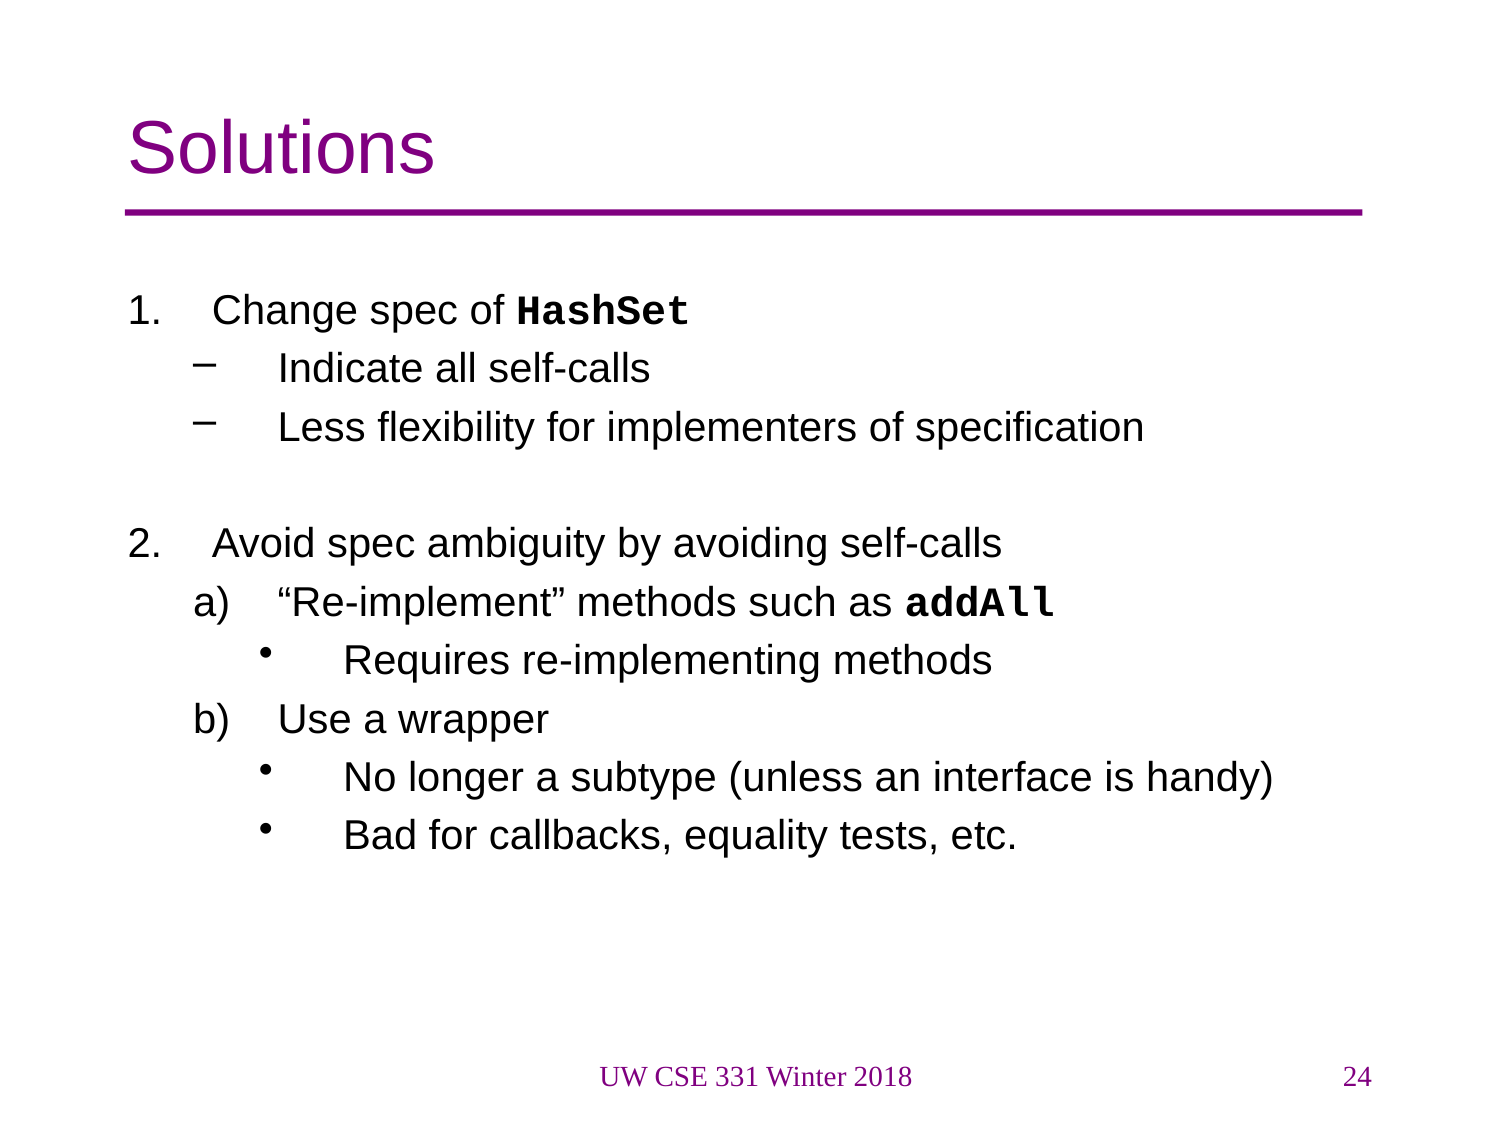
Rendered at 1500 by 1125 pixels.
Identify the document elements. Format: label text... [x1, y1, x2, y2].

title Solutions [112, 50, 1388, 238]
slide_number 24 [1074, 1049, 1388, 1125]
list Change spec of HashSet Indicate all self-calls Less flexibility for implementers of specification Avoid spec ambiguity by avoiding self-calls “Re-implement” methods such as addAll Requires re-implementing methods Use a wrapper No longer a subtype (unless an interface is handy) Bad for callbacks, equality tests, etc. [112, 275, 1388, 1013]
footer UW CSE 331 Winter 2018 [474, 1049, 1038, 1125]
